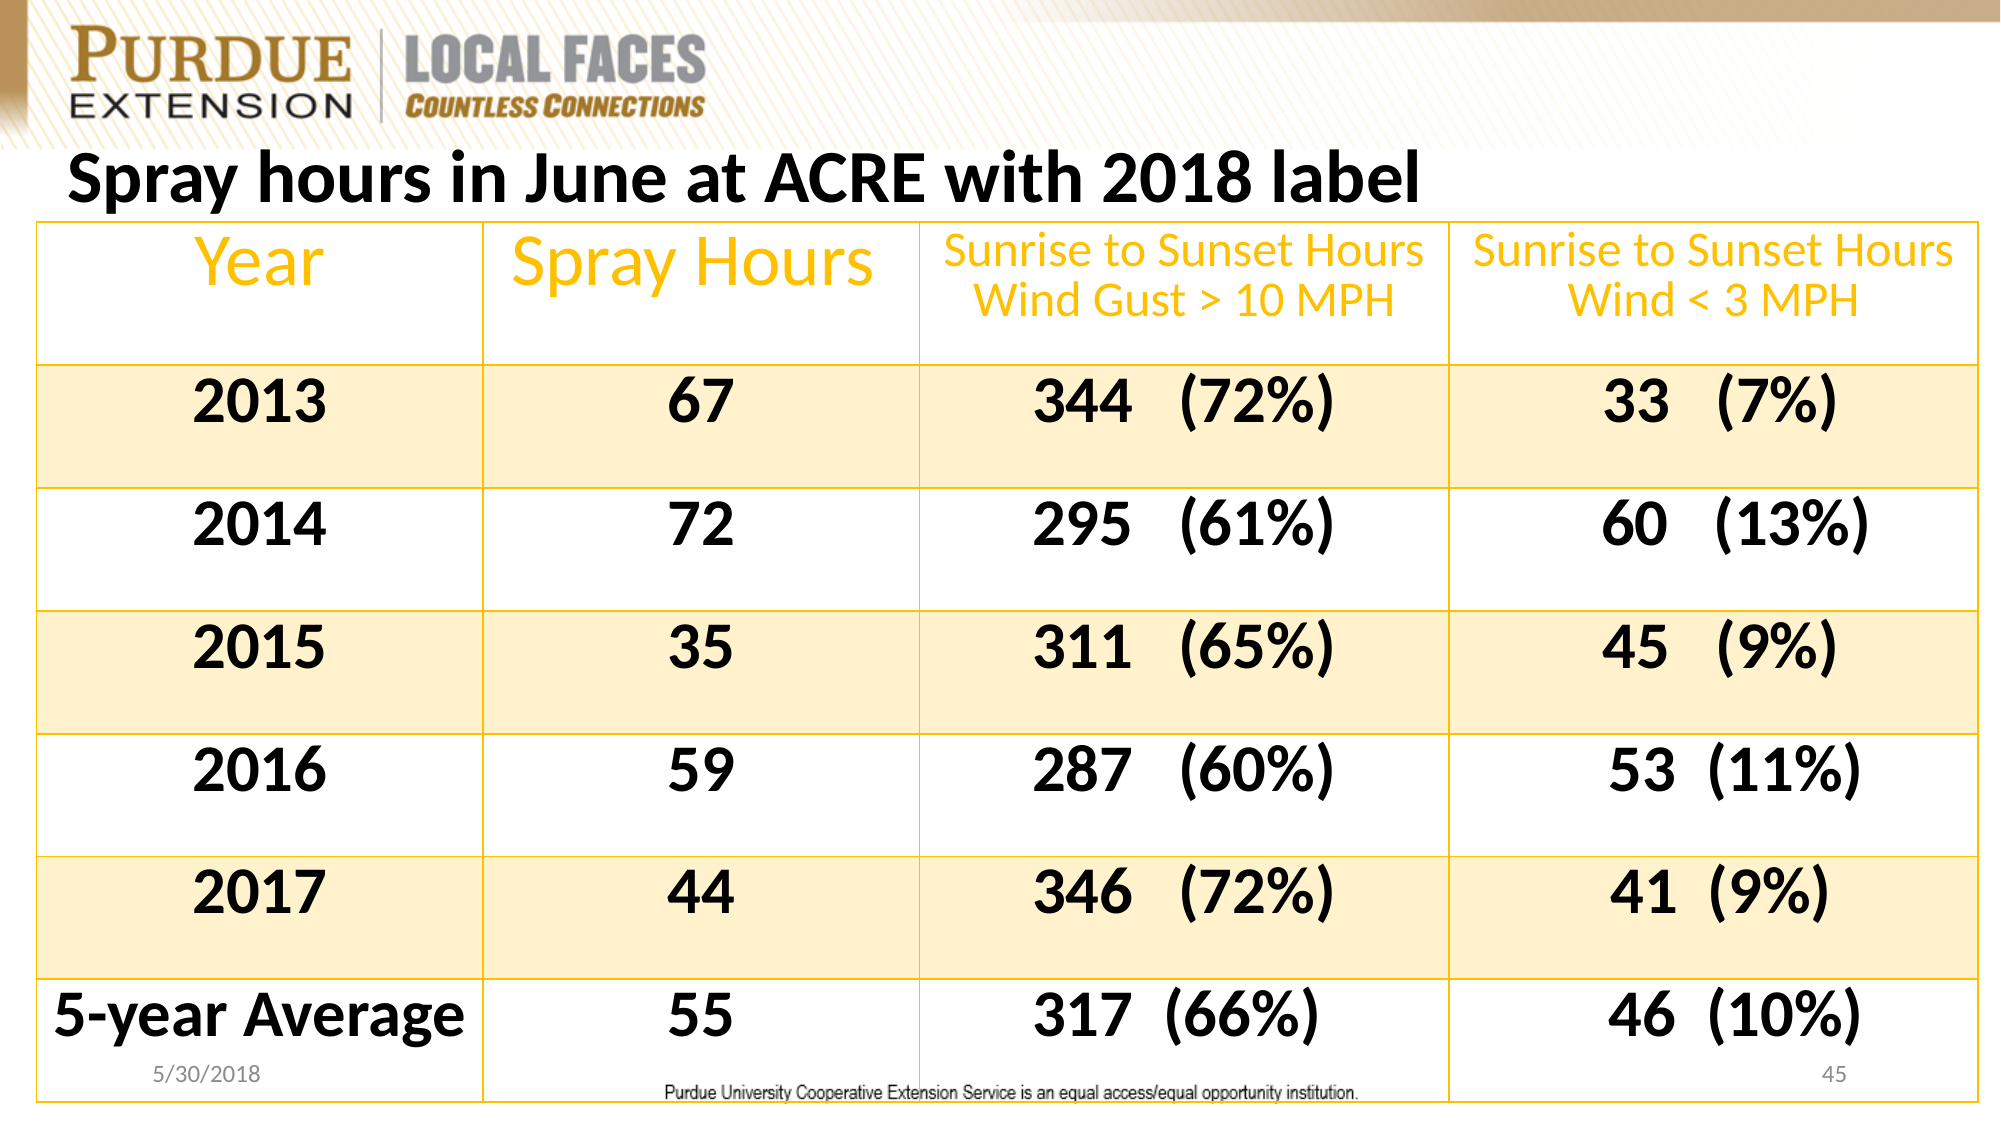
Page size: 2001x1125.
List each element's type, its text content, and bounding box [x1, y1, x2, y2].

table_header Spray Hours [484, 223, 919, 364]
table_cell 317 (66%) [920, 980, 1448, 1101]
table_cell 59 [484, 735, 919, 856]
table_cell 41 (9%) [1450, 857, 1977, 978]
table_header Sunrise to Sunset Hours Wind < 3 MPH [1450, 223, 1977, 364]
table_cell 72 [484, 489, 919, 610]
table_cell 2014 [37, 489, 482, 610]
table_header Year [37, 223, 482, 364]
table_cell 33 (7%) [1450, 366, 1977, 487]
table_cell 60 (13%) [1450, 489, 1977, 610]
table_cell 55 [484, 980, 919, 1101]
table_cell 2013 [37, 366, 482, 487]
table_cell 45 (9%) [1450, 612, 1977, 733]
table_cell 53 (11%) [1450, 735, 1977, 856]
table_cell 346 (72%) [920, 857, 1448, 978]
picture [0, 0, 2001, 1125]
table_cell 311 (65%) [920, 612, 1448, 733]
table_cell 67 [484, 366, 919, 487]
table_cell 46 (10%) [1450, 980, 1977, 1101]
table_cell 344 (72%) [920, 366, 1448, 487]
table_cell 2016 [37, 735, 482, 856]
table_cell 5-year Average [37, 980, 482, 1101]
table_cell 295 (61%) [920, 489, 1448, 610]
table_cell 35 [484, 612, 919, 733]
table_cell 2017 [37, 857, 482, 978]
table_cell 287 (60%) [920, 735, 1448, 856]
table_header Sunrise to Sunset Hours Wind Gust > 10 MPH [920, 223, 1448, 364]
table_cell 44 [484, 857, 919, 978]
table_cell 2015 [37, 612, 482, 733]
title Spray hours in June at ACRE with 2018 label [52, 69, 1618, 221]
